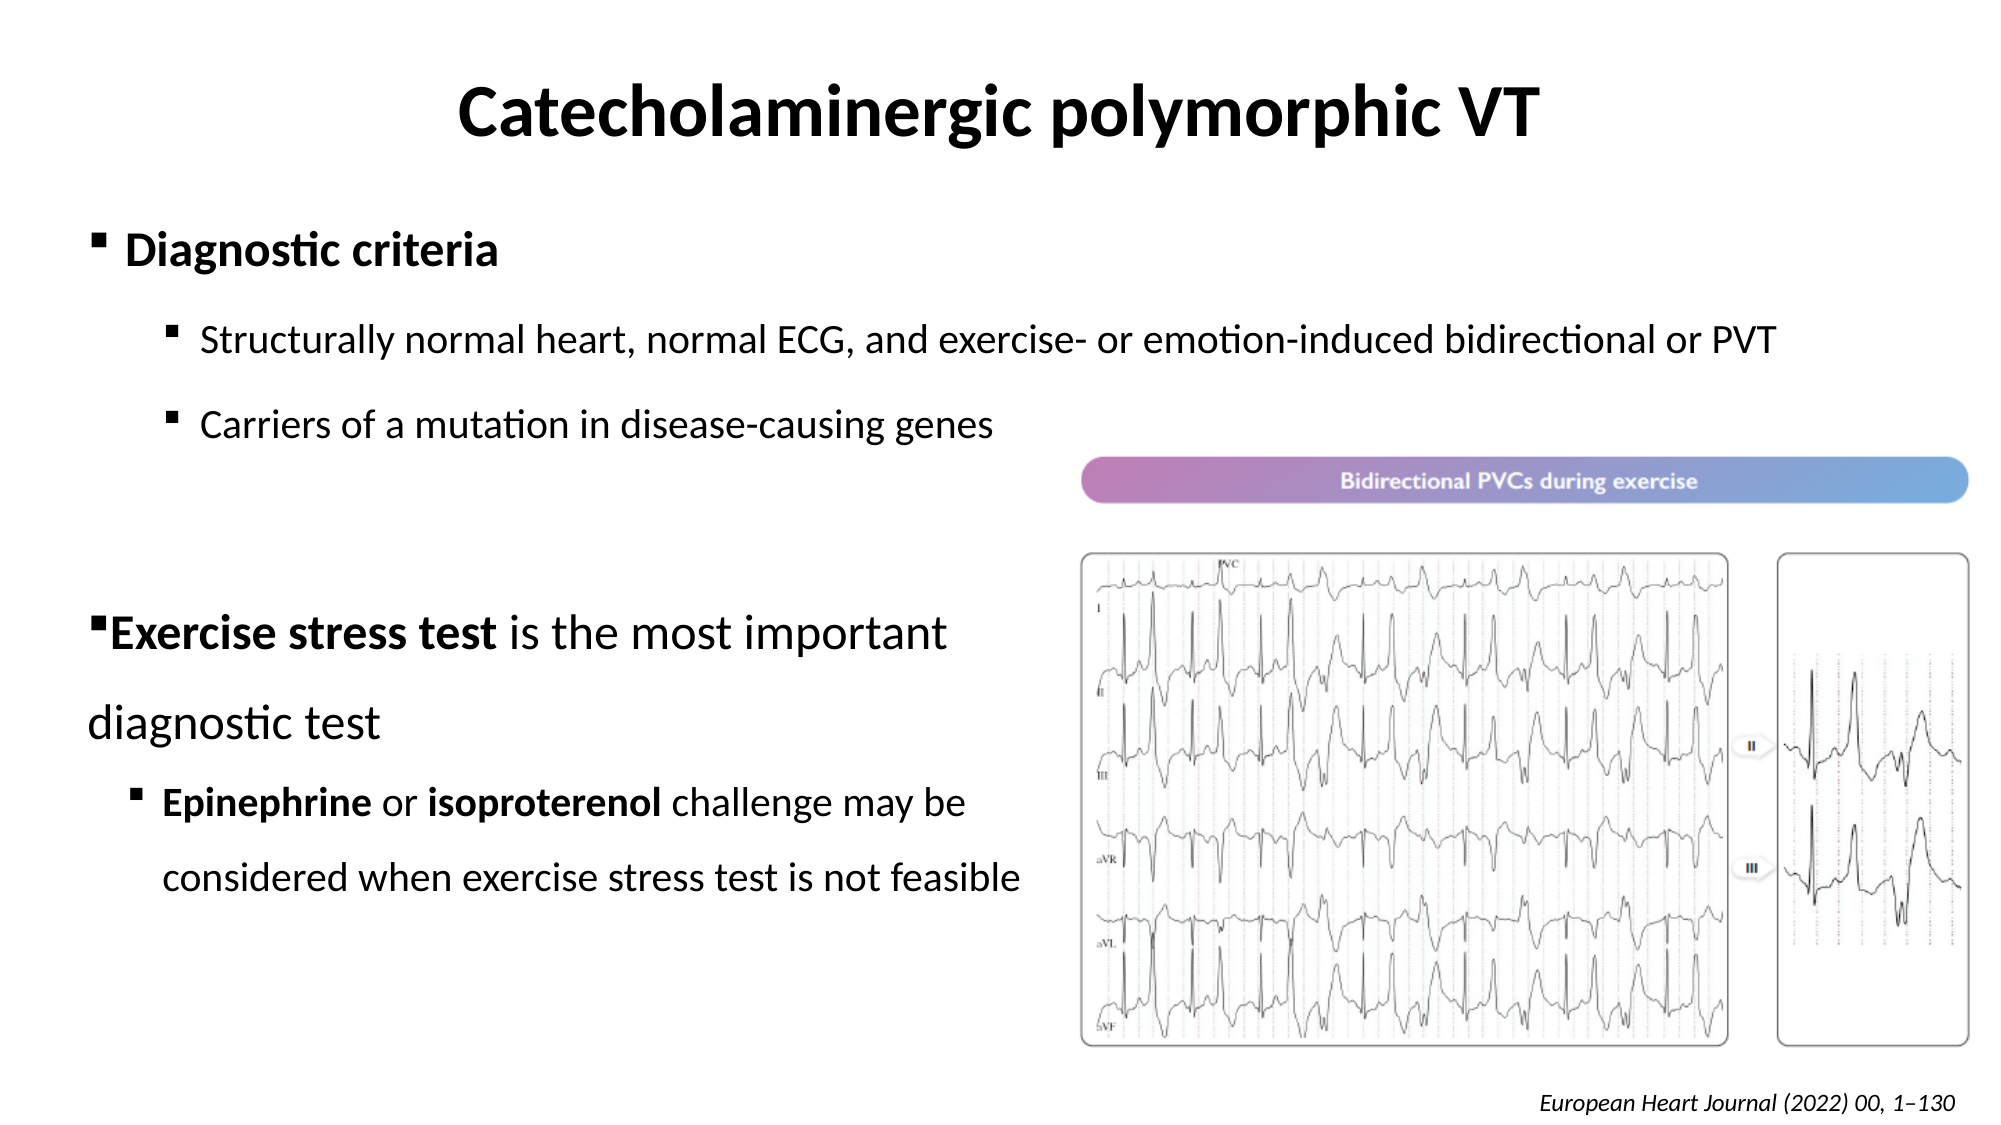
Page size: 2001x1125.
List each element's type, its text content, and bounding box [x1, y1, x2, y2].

text_box Exercise stress test is the most important diagnostic test Epinephrine or isoproterenol challenge may be considered when exercise stress test is not feasible [72, 562, 1046, 908]
text_box European Heart Journal (2022) 00, 1–130 [1524, 1079, 1975, 1125]
picture [1064, 449, 1985, 1063]
text_box Diagnostic criteria Structurally normal heart, normal ECG, and exercise- or emotion-induced bidirectional or PVT Carriers of a mutation in disease-causing genes [72, 178, 1905, 1046]
title Catecholaminergic polymorphic VT [353, 42, 1647, 178]
